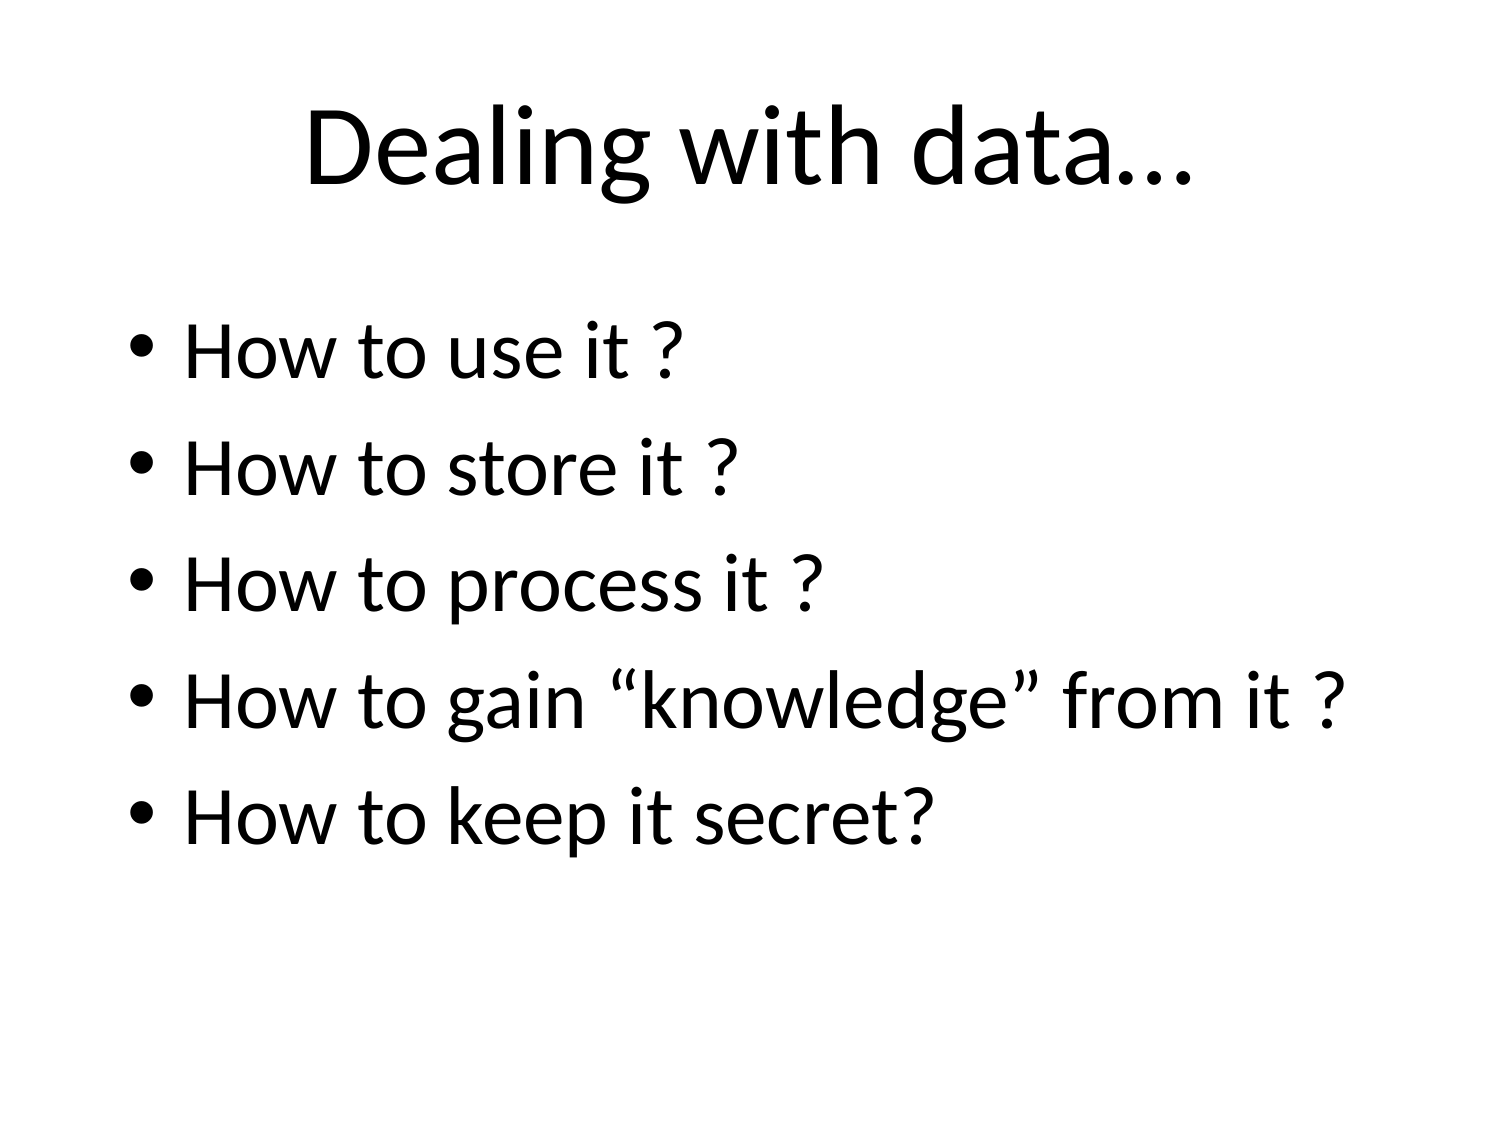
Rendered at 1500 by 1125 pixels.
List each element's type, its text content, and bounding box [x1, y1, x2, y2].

title Dealing with data… [75, 45, 1425, 233]
list How to use it ? How to store it ? How to process it ? How to gain “knowledge” from it ? How to keep it secret? [112, 287, 1388, 1038]
